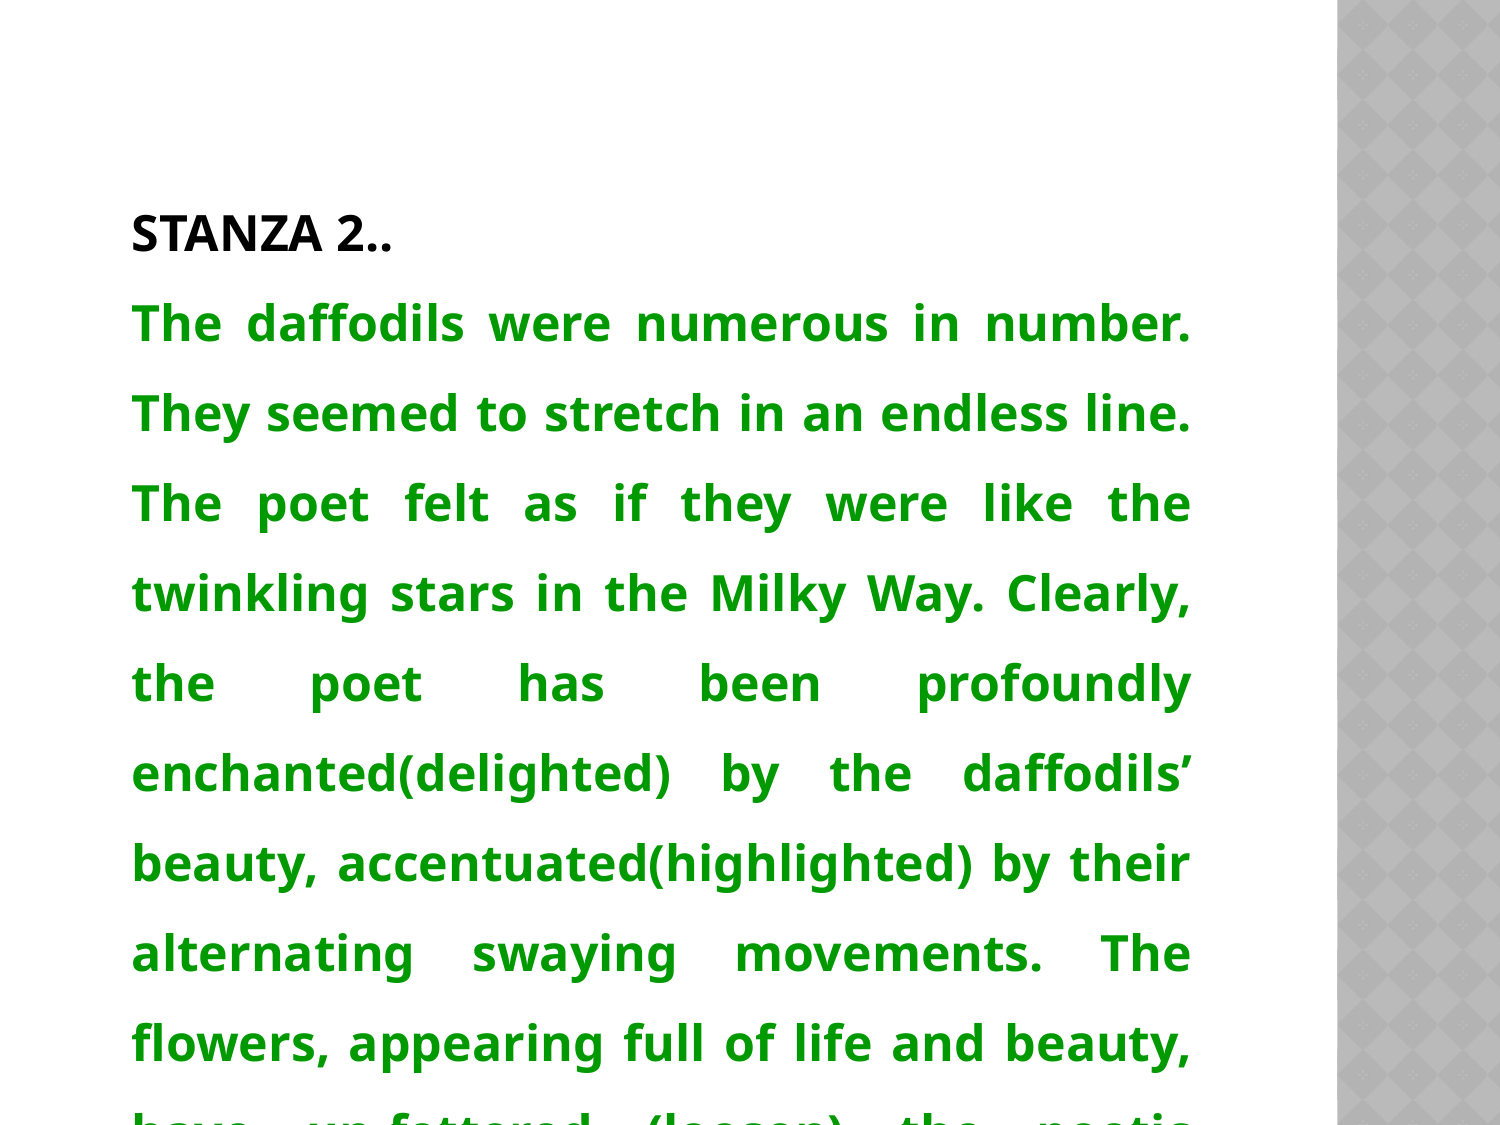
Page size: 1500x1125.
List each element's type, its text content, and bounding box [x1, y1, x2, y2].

text_box STANZA 2.. The daffodils were numerous in number. They seemed to stretch in an endless line. The poet felt as if they were like the twinkling stars in the Milky Way. Clearly, the poet has been profoundly enchanted(delighted) by the daffodils’ beauty, accentuated(highlighted) by their alternating swaying movements. The flowers, appearing full of life and beauty, have un-fettered (loosen) the poetic imagination of Wordsworth. [117, 163, 1207, 1125]
